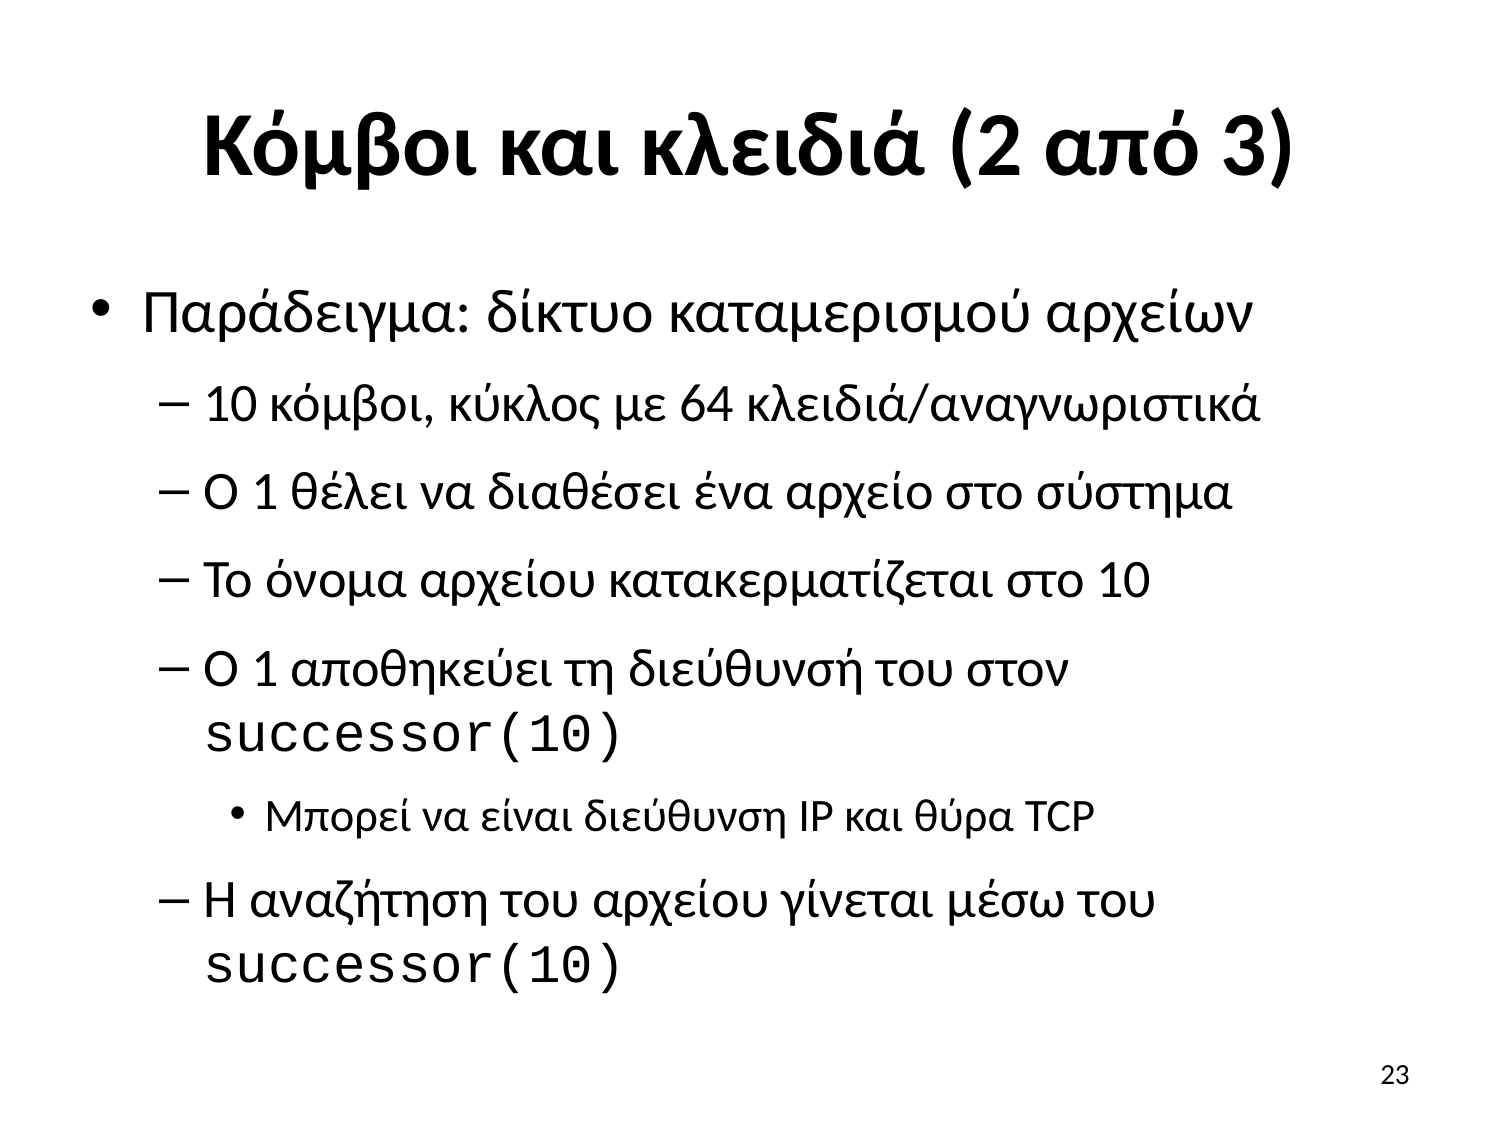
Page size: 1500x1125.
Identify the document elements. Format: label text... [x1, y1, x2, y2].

title Κόμβοι και κλειδιά (2 από 3) [75, 45, 1425, 233]
list Παράδειγμα: δίκτυο καταμερισμού αρχείων 10 κόμβοι, κύκλος με 64 κλειδιά/αναγνωριστικά Ο 1 θέλει να διαθέσει ένα αρχείο στο σύστημα Το όνομα αρχείου κατακερματίζεται στο 10 Ο 1 αποθηκεύει τη διεύθυνσή του στον successor(10) Μπορεί να είναι διεύθυνση IP και θύρα TCP Η αναζήτηση του αρχείου γίνεται μέσω του successor(10) [75, 262, 1425, 1005]
slide_number 23 [1074, 1042, 1425, 1103]
